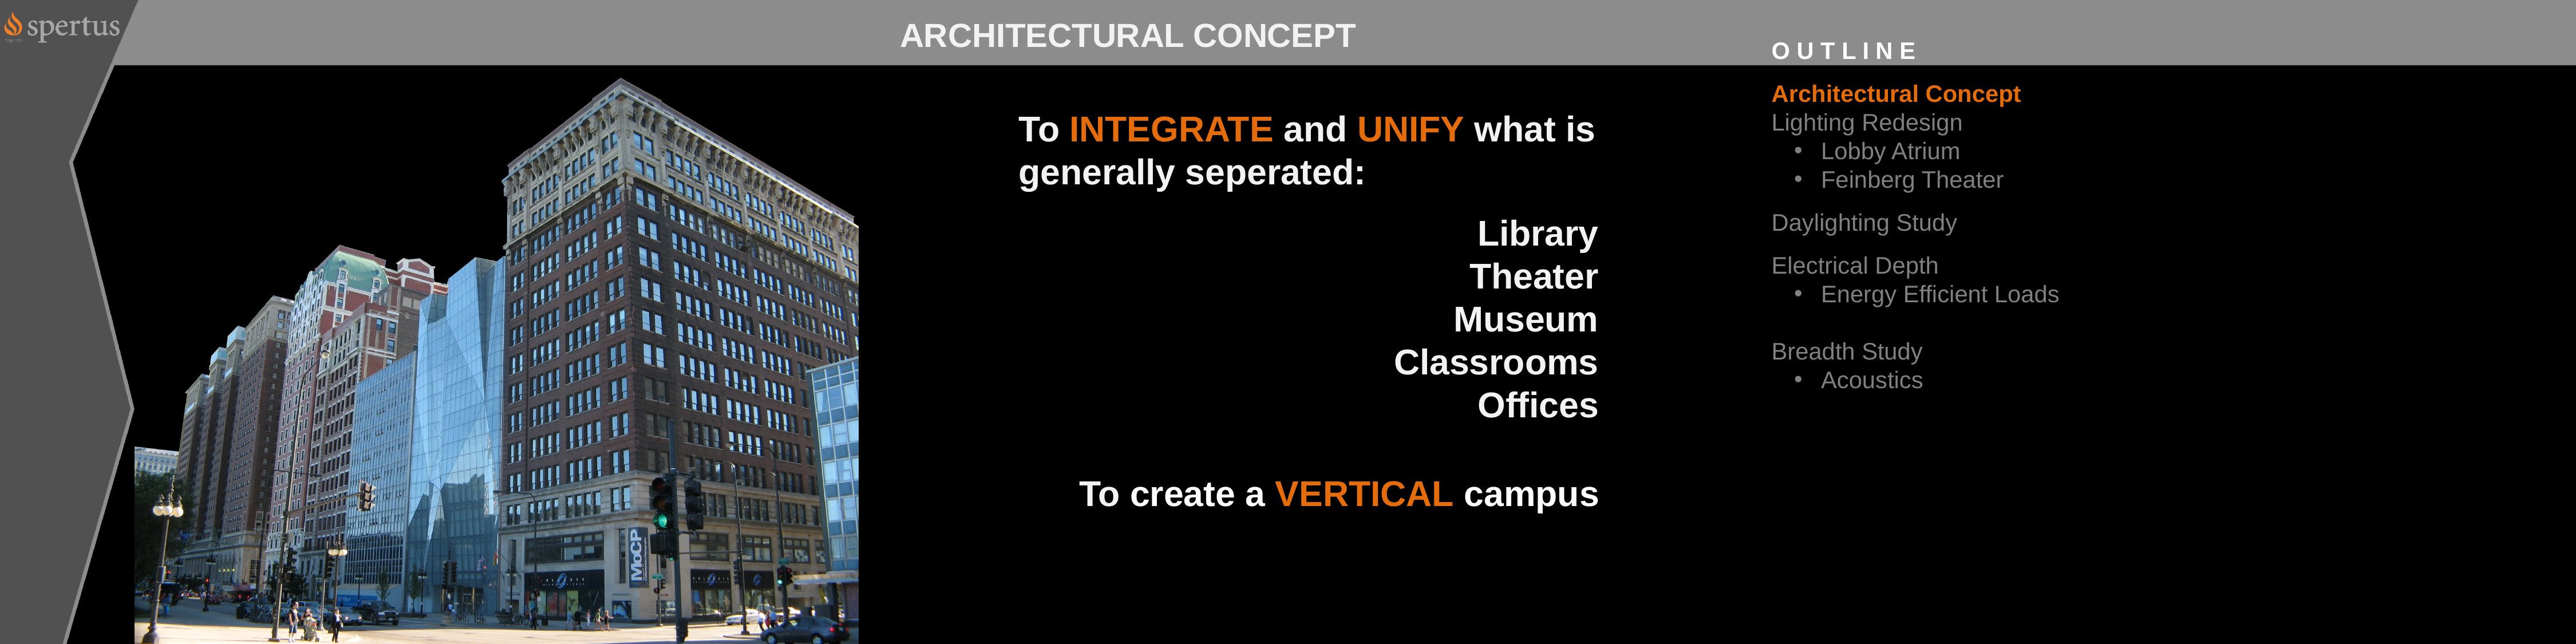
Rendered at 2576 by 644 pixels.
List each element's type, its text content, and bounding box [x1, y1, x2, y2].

text_box Library Theater Museum Classrooms Offices [862, 206, 1607, 532]
picture [0, 0, 2576, 644]
text_box To create a VERTICAL campus [1070, 467, 1852, 621]
text_box To INTEGRATE and UNIFY what is generally seperated: [1010, 139, 1730, 299]
text_box ARCHITECTURAL CONCEPT [891, 106, 1763, 139]
text_box O U T L I N E Architectural Concept Lighting Redesign Lobby Atrium Feinberg Theater Daylighting Study Electrical Depth Energy Efficient Loads Breadth Study Acoustics [1763, 106, 2107, 512]
